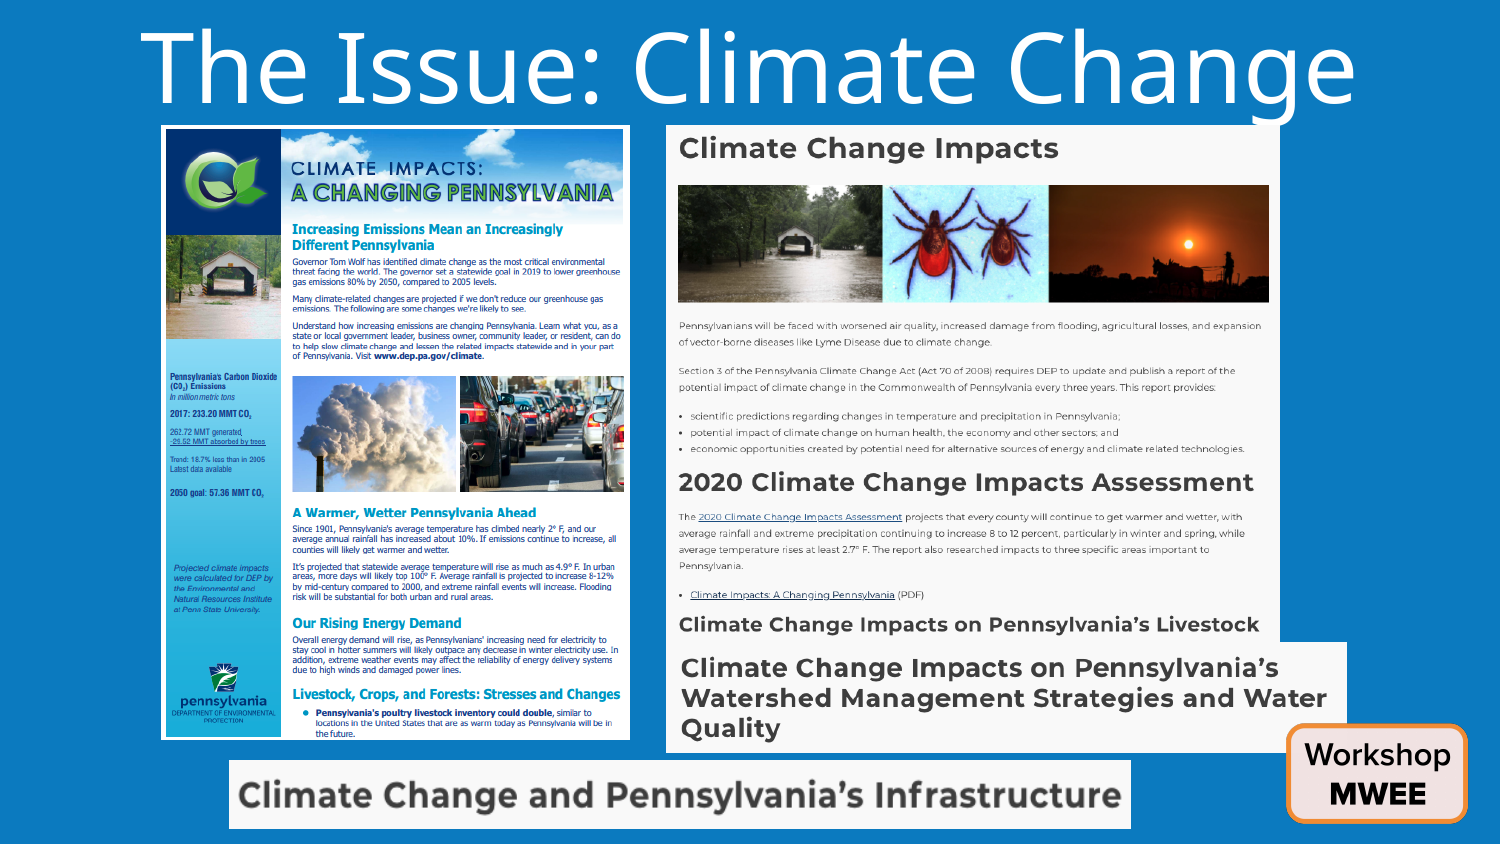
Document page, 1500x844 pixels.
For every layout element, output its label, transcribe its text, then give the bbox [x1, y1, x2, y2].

title The Issue: Climate Change [51, 8, 1449, 139]
picture [229, 760, 1131, 829]
picture [666, 124, 1476, 829]
picture [160, 124, 630, 740]
